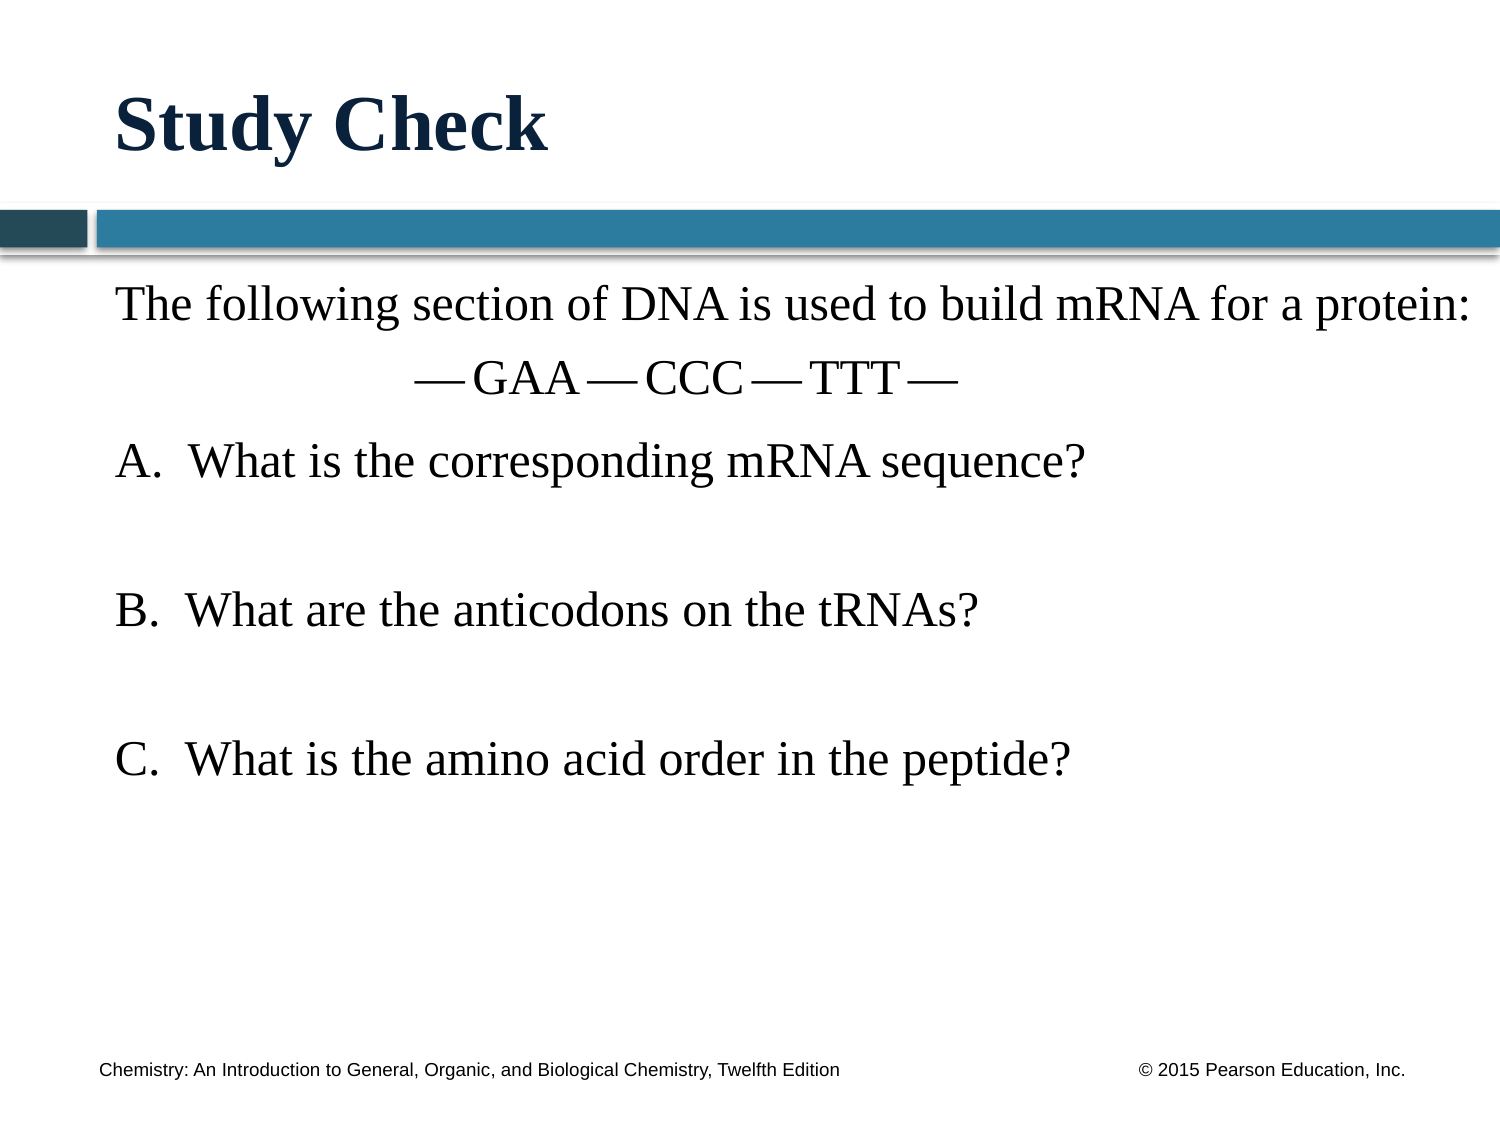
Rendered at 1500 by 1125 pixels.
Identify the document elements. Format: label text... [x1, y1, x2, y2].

list The following section of DNA is used to build mRNA for a protein: — GAA — CCC — TTT — A. What is the corresponding mRNA sequence? B. What are the anticodons on the tRNAs? C. What is the amino acid order in the peptide? [99, 262, 1500, 938]
title Study Check [99, 37, 1370, 200]
